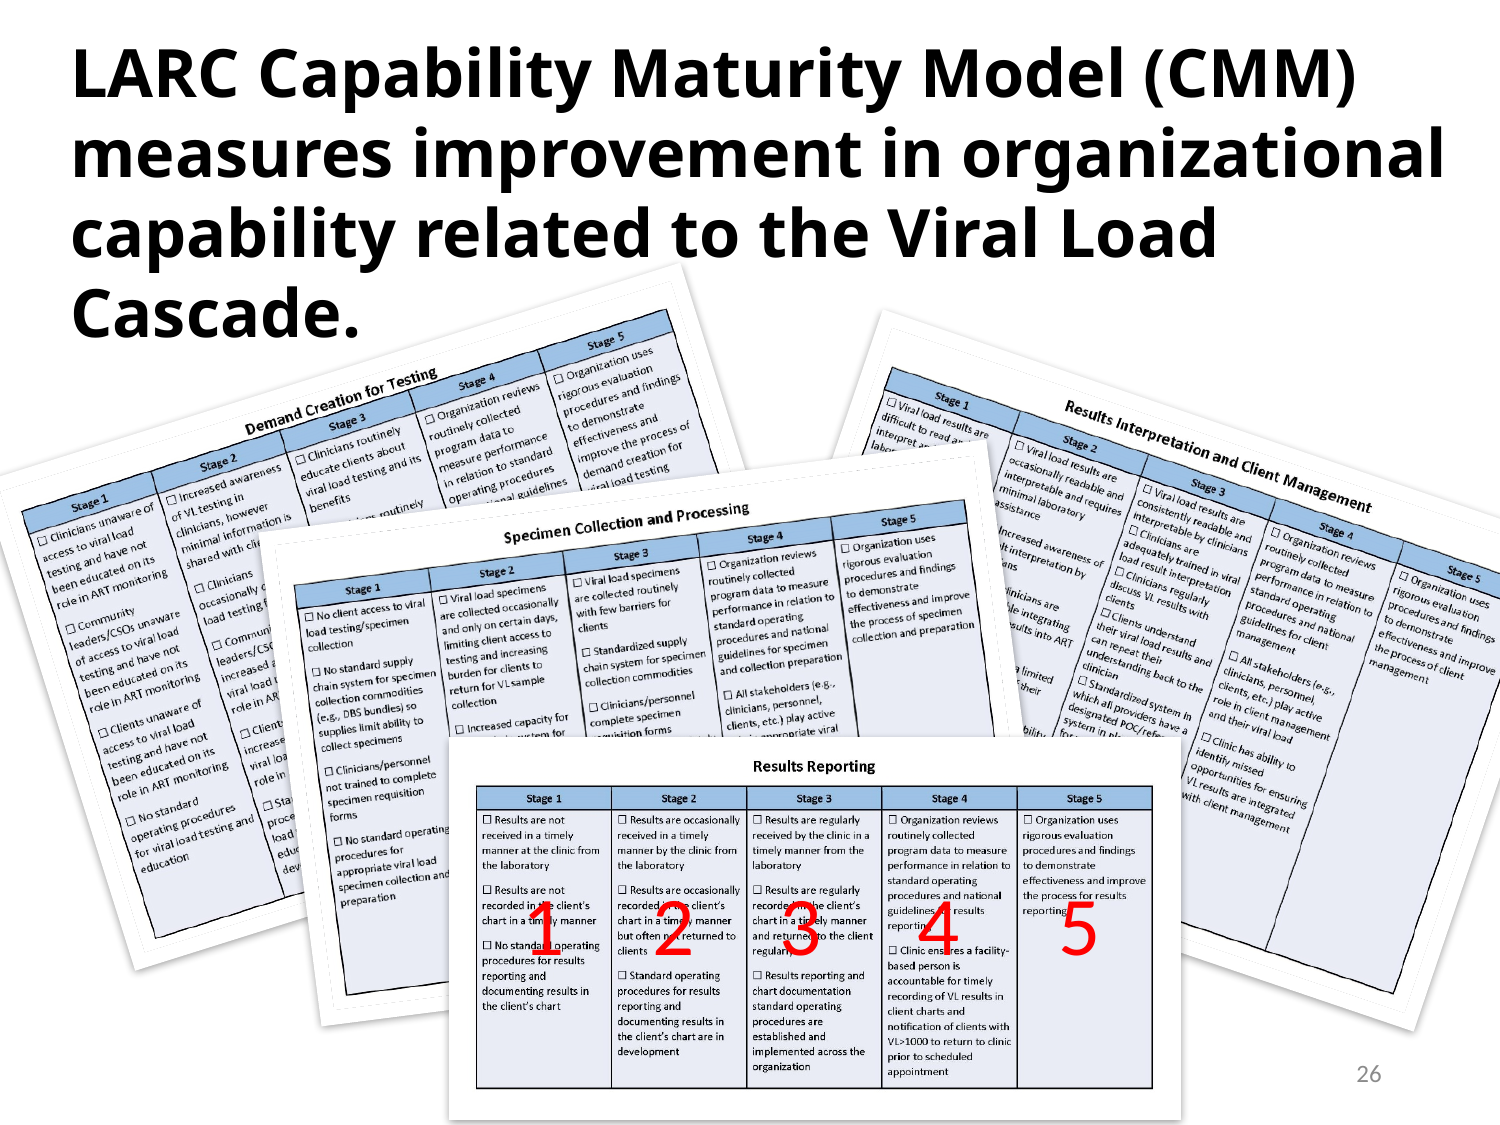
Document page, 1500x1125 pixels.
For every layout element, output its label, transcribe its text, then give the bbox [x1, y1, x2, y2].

picture [1, 358, 1500, 1106]
slide_number 26 [1167, 1042, 1397, 1103]
text_box LARC Capability Maturity Model (CMM) measures improvement in organizational capability related to the Viral Load Cascade. [55, 23, 1481, 358]
